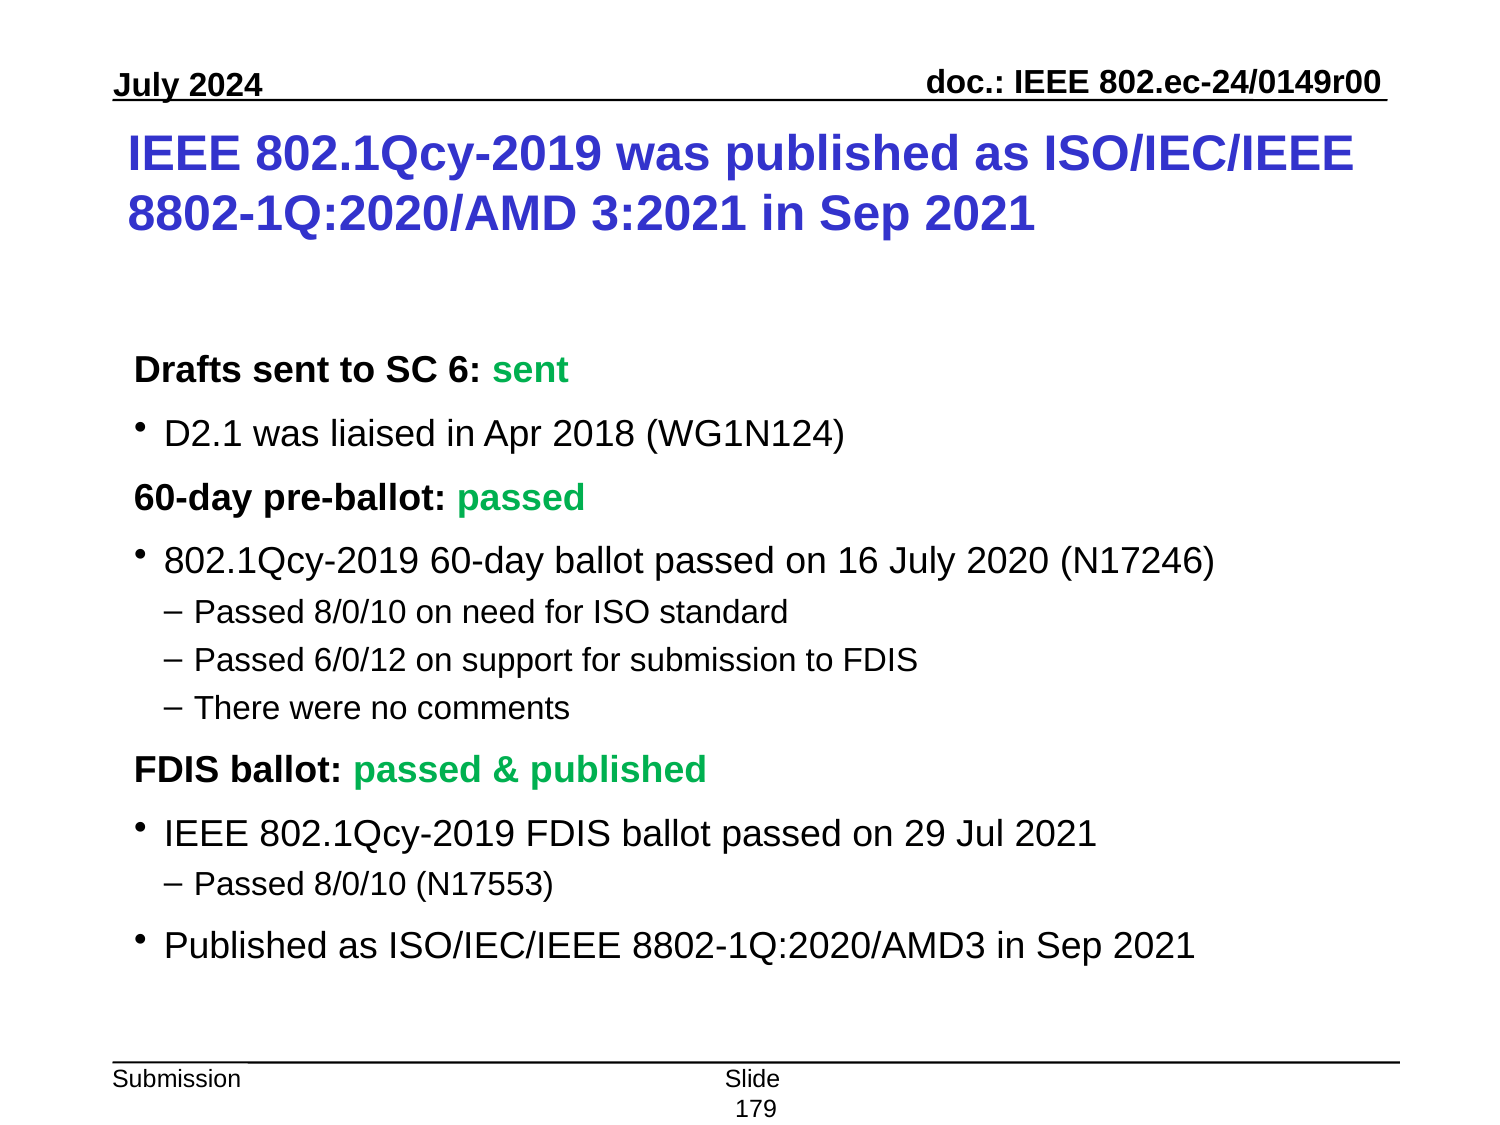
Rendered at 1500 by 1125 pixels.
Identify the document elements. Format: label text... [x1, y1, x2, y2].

list Drafts sent to SC 6: sent D2.1 was liaised in Apr 2018 (WG1N124) 60-day pre-ballot: passed 802.1Qcy-2019 60-day ballot passed on 16 July 2020 (N17246) Passed 8/0/10 on need for ISO standard Passed 6/0/12 on support for submission to FDIS There were no comments FDIS ballot: passed & published IEEE 802.1Qcy-2019 FDIS ballot passed on 29 Jul 2021 Passed 8/0/10 (N17553) Published as ISO/IEC/IEEE 8802-1Q:2020/AMD3 in Sep 2021 [118, 337, 1394, 1013]
slide_number Slide 179 [709, 1061, 803, 1093]
title IEEE 802.1Qcy-2019 was published as ISO/IEC/IEEE 8802-1Q:2020/AMD 3:2021 in Sep 2021 [112, 112, 1388, 288]
